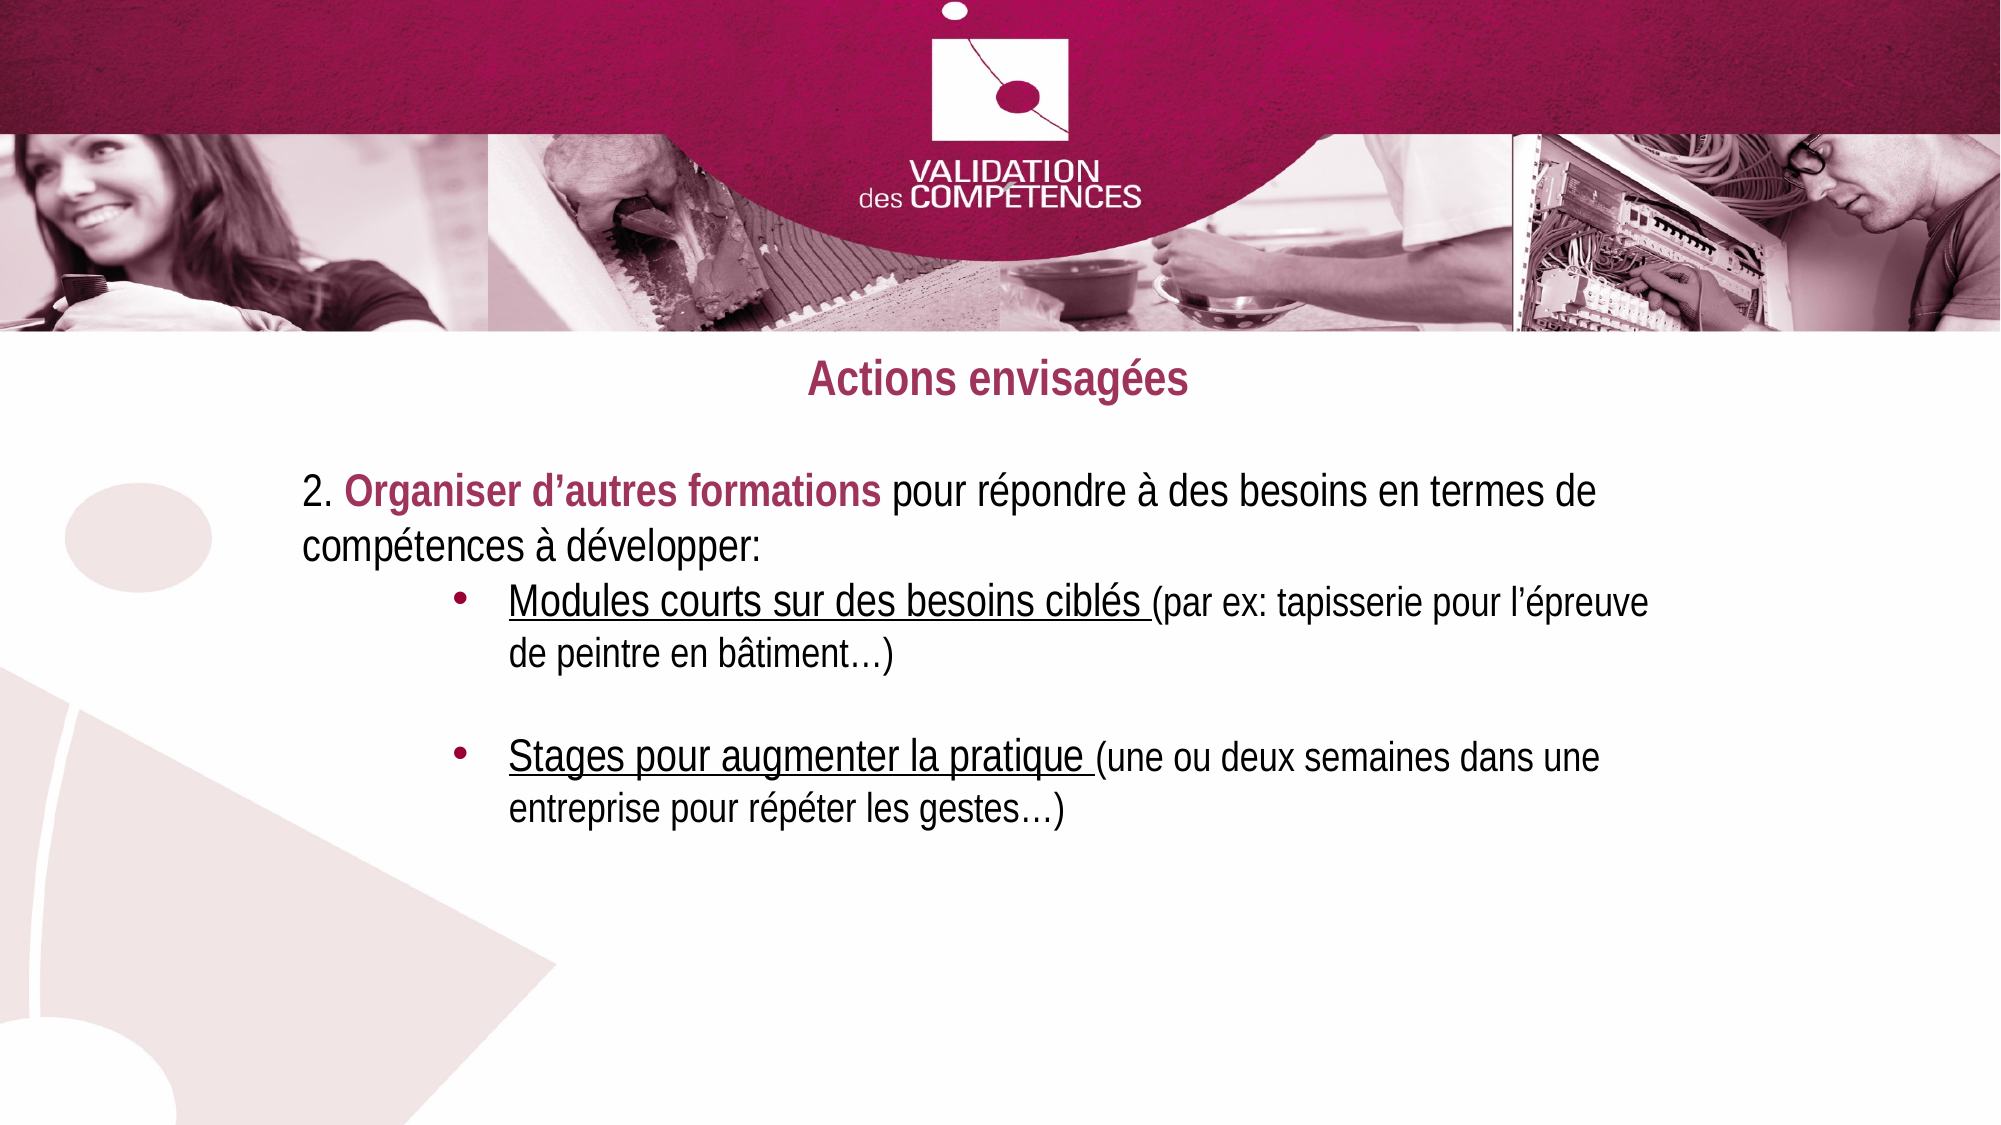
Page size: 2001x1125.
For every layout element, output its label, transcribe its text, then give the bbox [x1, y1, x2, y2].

text_box Actions envisagées 2. Organiser d’autres formations pour répondre à des besoins en termes de compétences à développer: Modules courts sur des besoins ciblés (par ex: tapisserie pour l’épreuve de peintre en bâtiment…) Stages pour augmenter la pratique (une ou deux semaines dans une entreprise pour répéter les gestes…) [287, 338, 1709, 893]
picture [0, 0, 2001, 1125]
